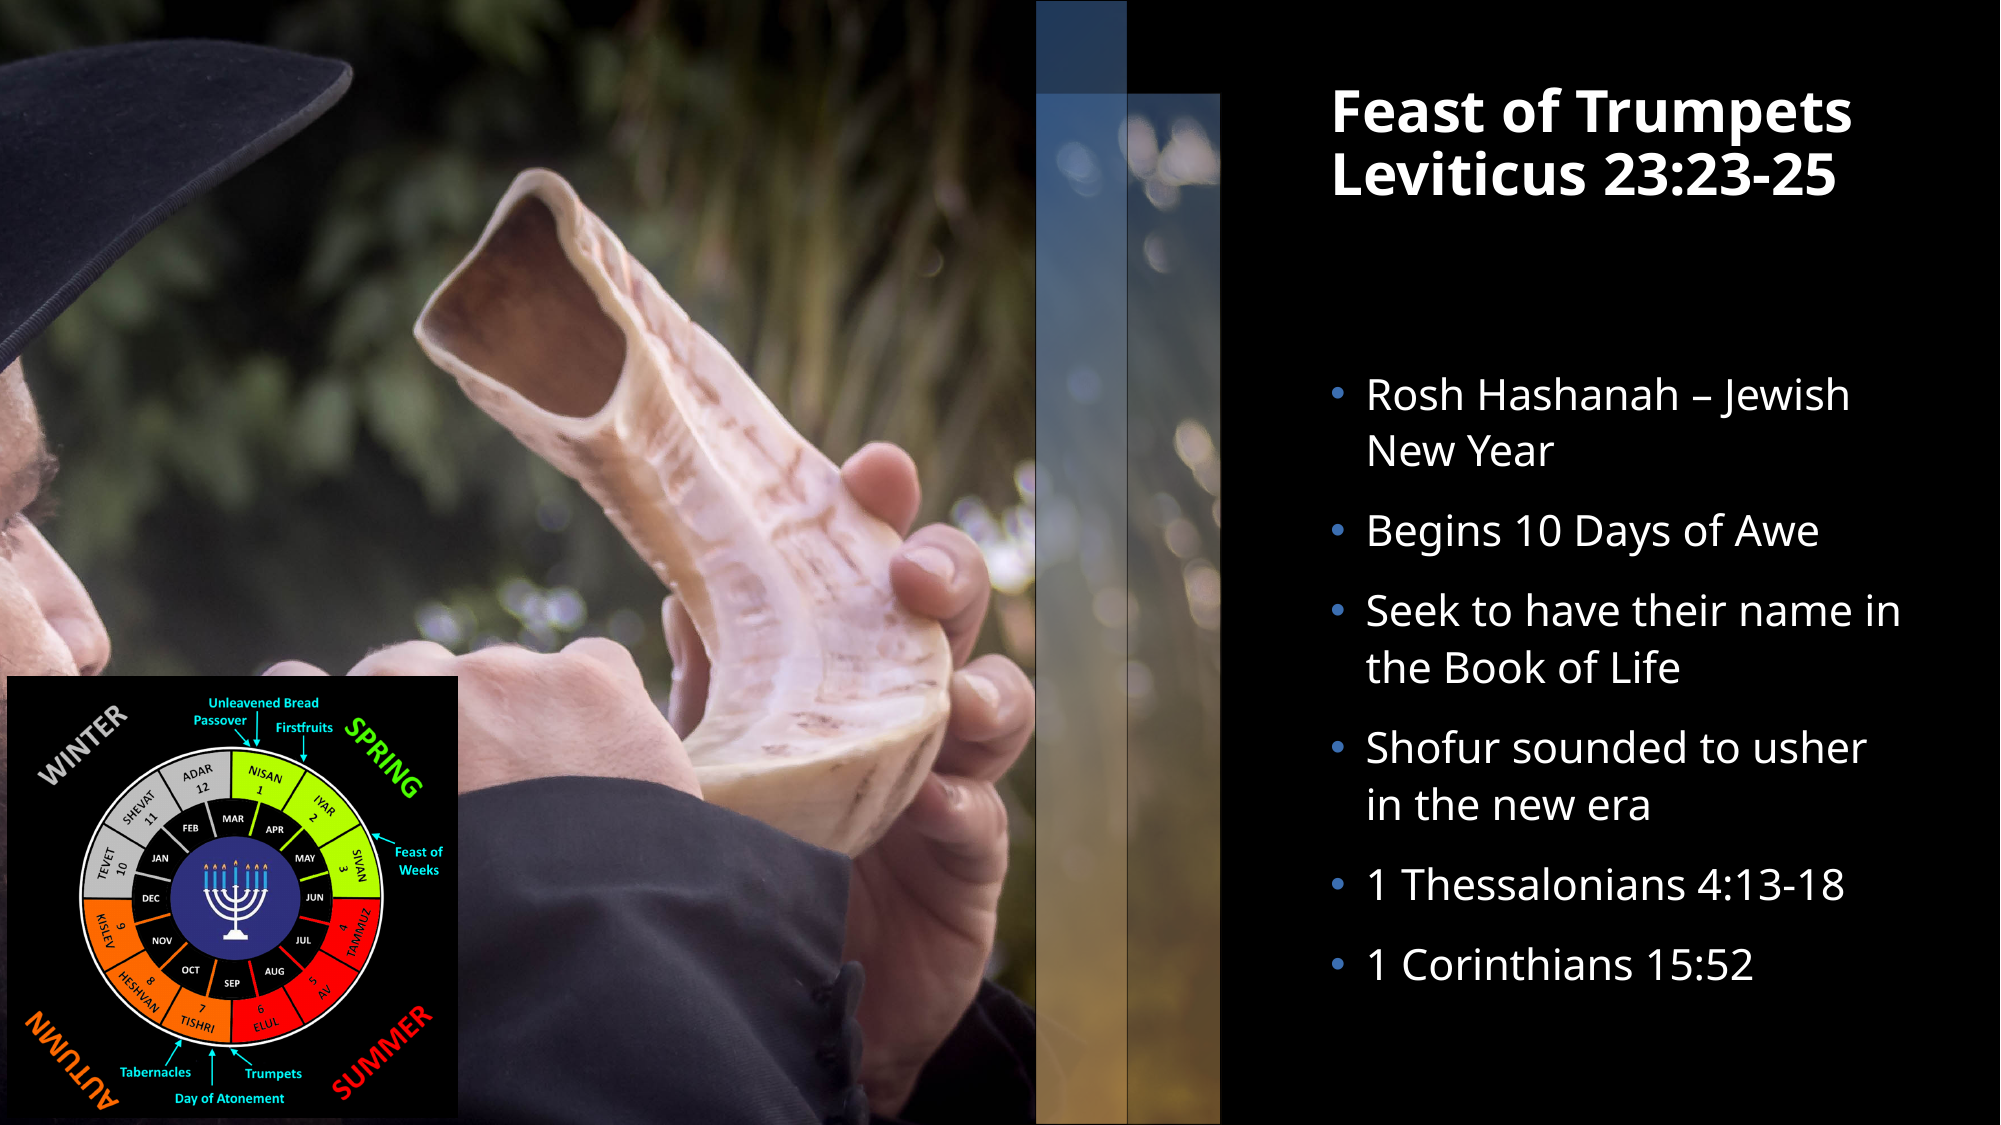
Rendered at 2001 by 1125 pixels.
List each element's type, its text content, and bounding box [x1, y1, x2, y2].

picture [0, 0, 1222, 1125]
list Rosh Hashanah – Jewish New Year Begins 10 Days of Awe Seek to have their name in the Book of Life Shofur sounded to usher in the new era 1 Thessalonians 4:13-18 1 Corinthians 15:52 [1315, 354, 1919, 999]
text_box [1222, 0, 2000, 1125]
title Feast of Trumpets Leviticus 23:23-25 [1315, 74, 1919, 329]
